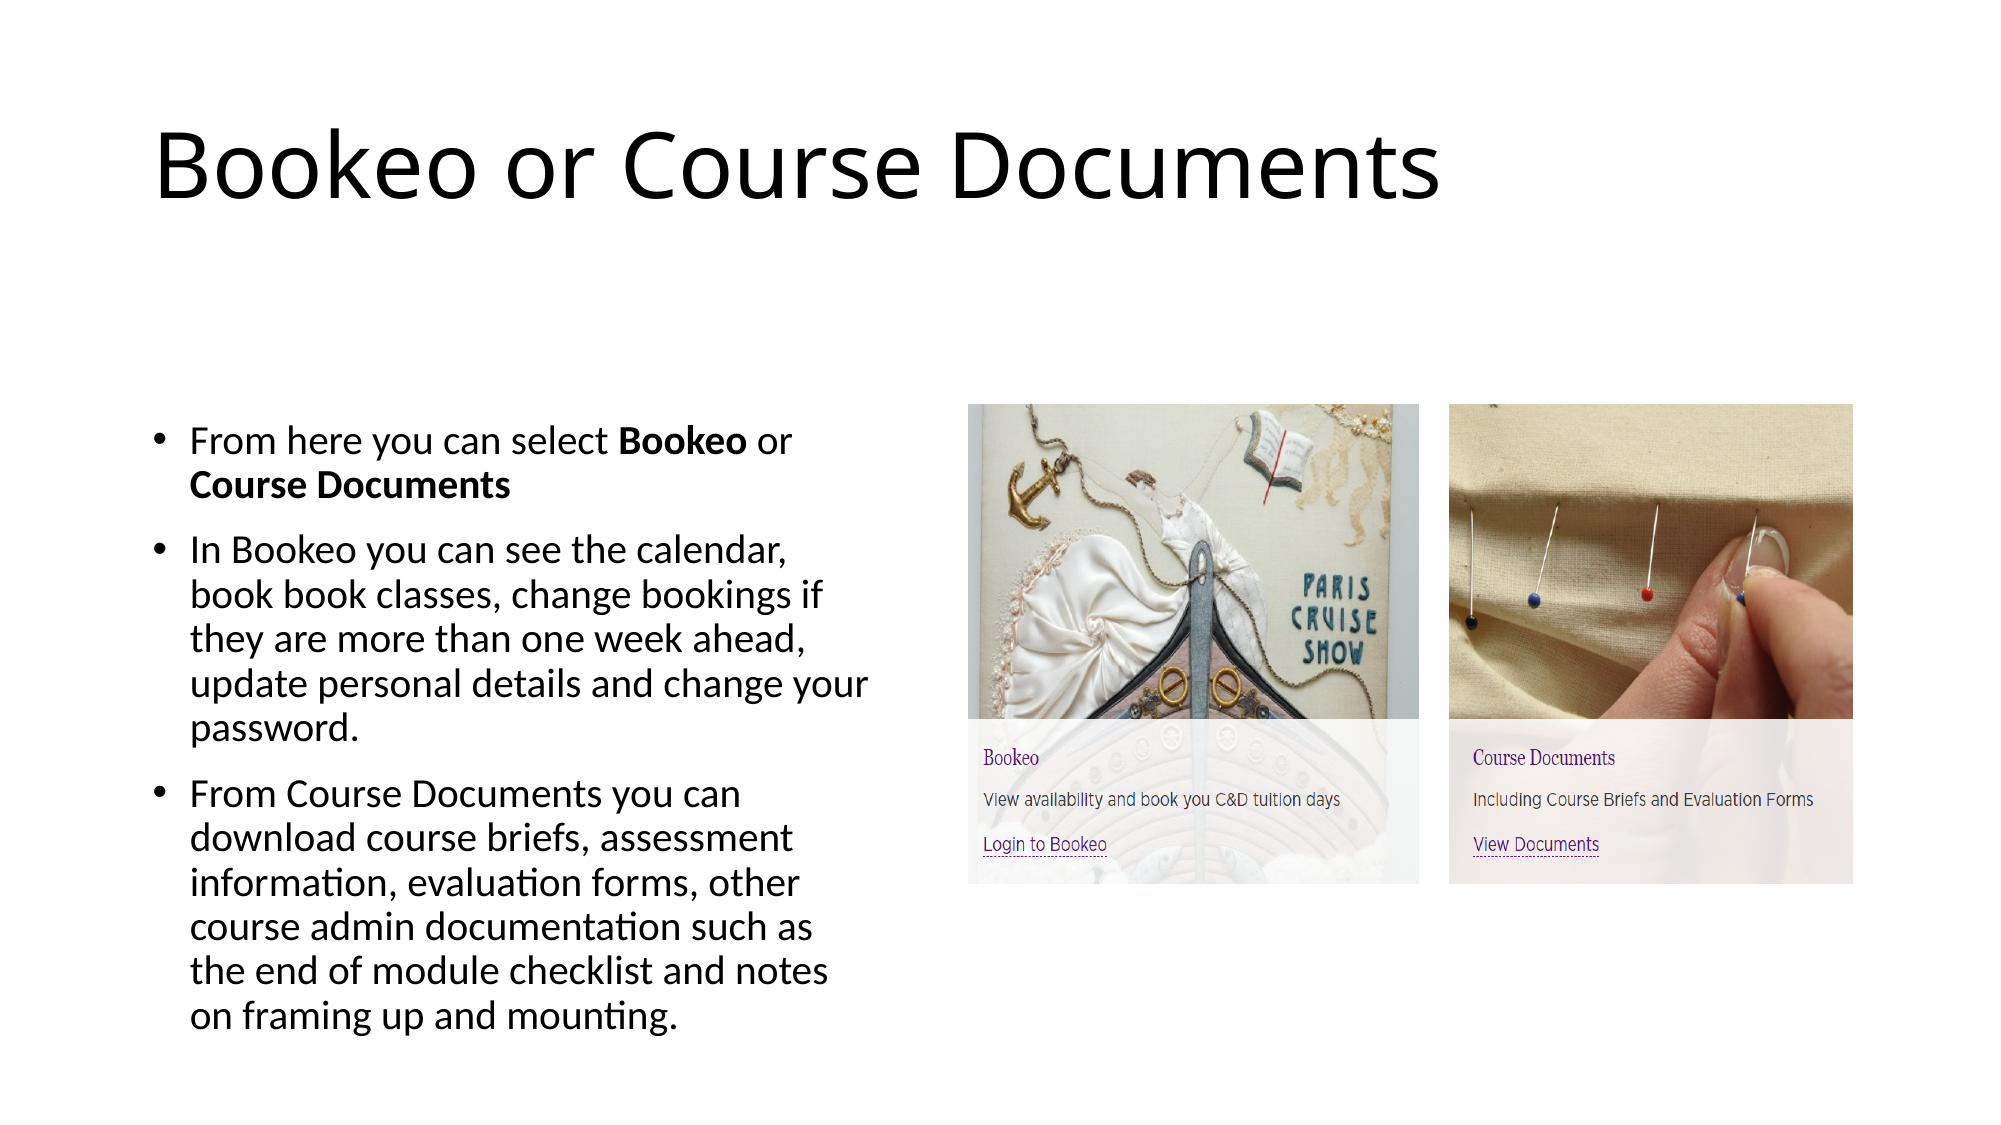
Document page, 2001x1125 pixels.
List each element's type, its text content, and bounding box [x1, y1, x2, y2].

list From here you can select Bookeo or Course Documents In Bookeo you can see the calendar, book book classes, change bookings if they are more than one week ahead, update personal details and change your password. From Course Documents you can download course briefs, assessment information, evaluation forms, other course admin documentation such as the end of module checklist and notes on framing up and mounting. [137, 410, 892, 1048]
picture [968, 343, 1853, 924]
title Bookeo or Course Documents [137, 59, 1863, 278]
